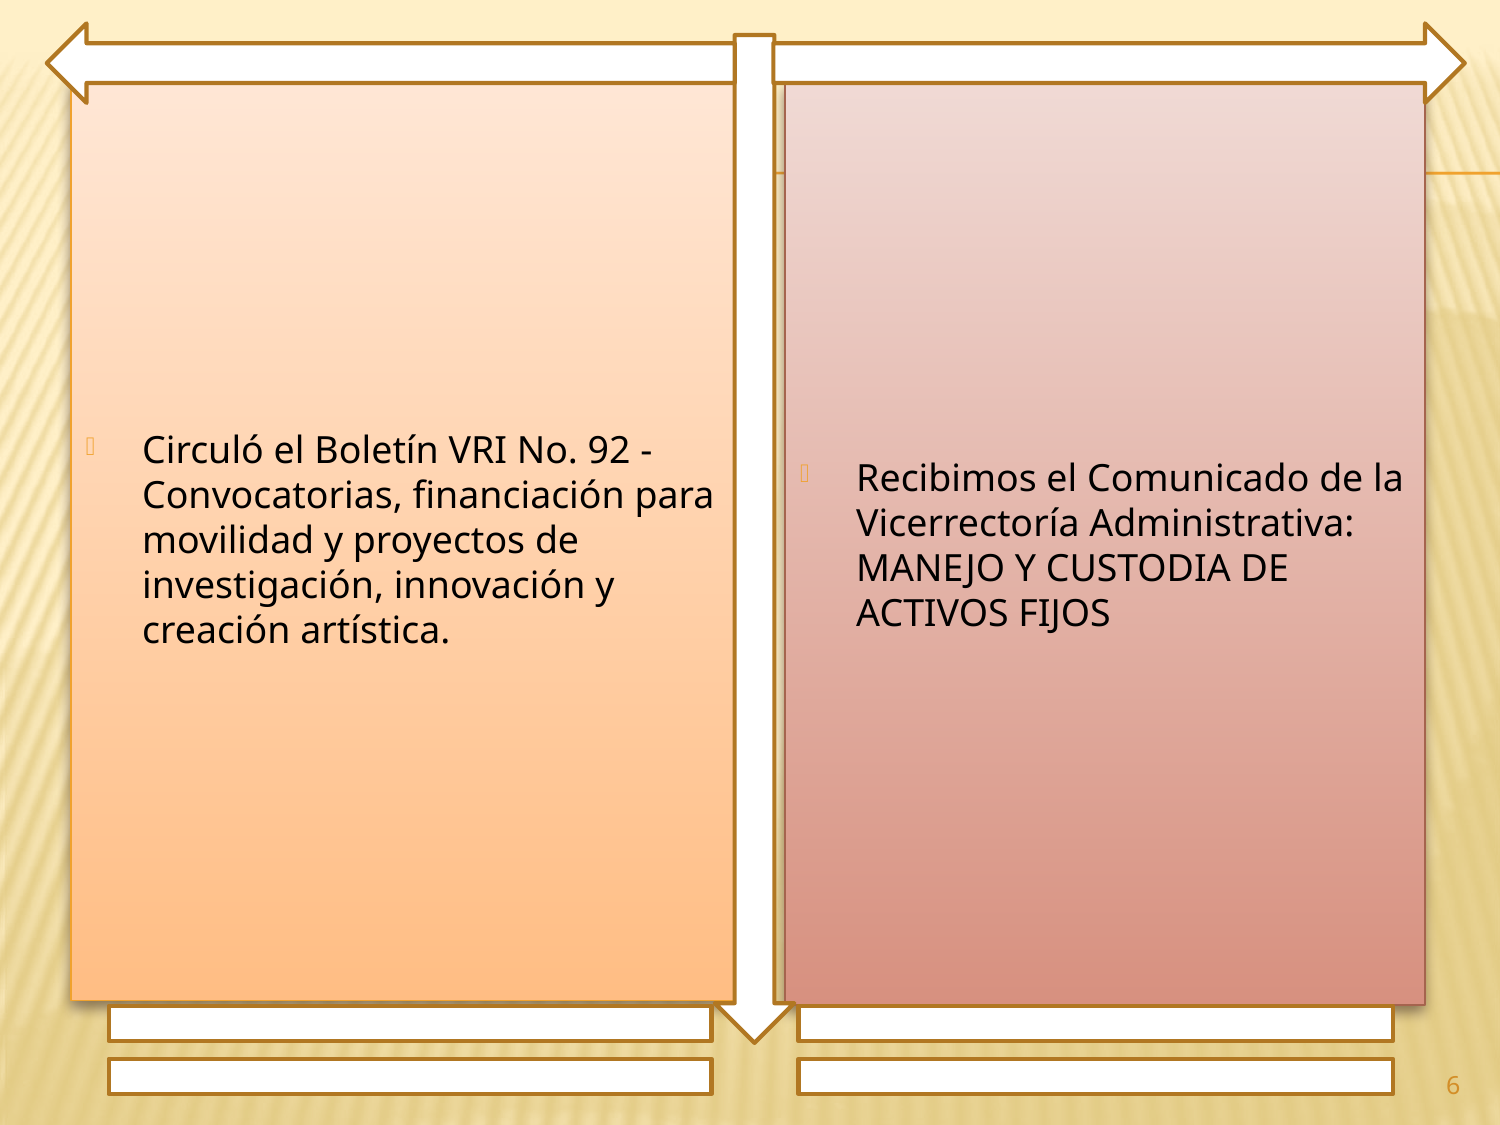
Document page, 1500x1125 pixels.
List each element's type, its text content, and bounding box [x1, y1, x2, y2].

text_box [107, 1057, 714, 1096]
text_box [796, 1057, 1395, 1096]
text_box [44, 21, 737, 105]
text_box [796, 1004, 1395, 1043]
text_box [107, 1004, 714, 1043]
text_box [771, 21, 1467, 105]
slide_number 6 [1350, 1062, 1475, 1103]
text_box [712, 32, 797, 1046]
list Recibimos el Comunicado de la Vicerrectoría Administrativa: MANEJO Y CUSTODIA DE ACTIVOS FIJOS [784, 86, 1426, 1006]
list Circuló el Boletín VRI No. 92 - Convocatorias, financiación para movilidad y proyectos de investigación, innovación y creación artística. [70, 86, 732, 1001]
